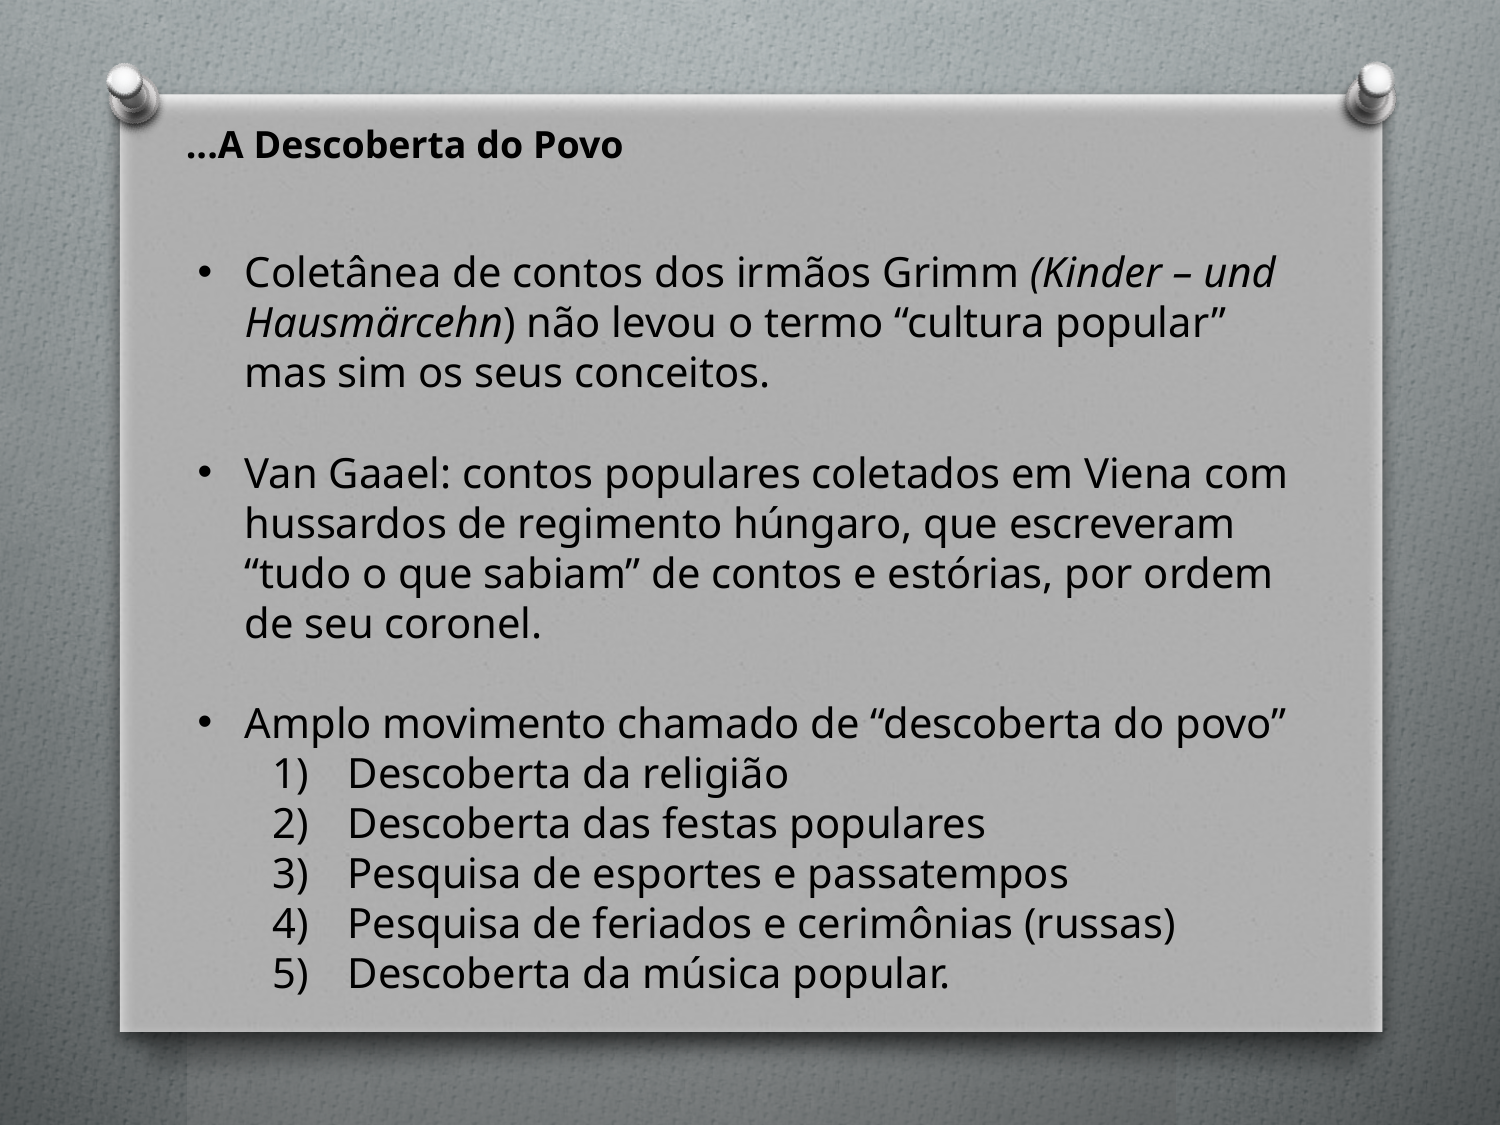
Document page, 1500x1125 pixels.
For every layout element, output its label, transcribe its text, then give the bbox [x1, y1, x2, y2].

picture [1317, 35, 1439, 156]
text_box ...A Descoberta do Povo [171, 113, 1294, 174]
picture [75, 29, 198, 153]
text_box Coletânea de contos dos irmãos Grimm (Kinder – und Hausmärcehn) não levou o termo “cultura popular” mas sim os seus conceitos. Van Gaael: contos populares coletados em Viena com hussardos de regimento húngaro, que escreveram “tudo o que sabiam” de contos e estórias, por ordem de seu coronel. Amplo movimento chamado de “descoberta do povo” Descoberta da religião Descoberta das festas populares Pesquisa de esportes e passatempos Pesquisa de feriados e cerimônias (russas) Descoberta da música popular. [182, 238, 1317, 1004]
